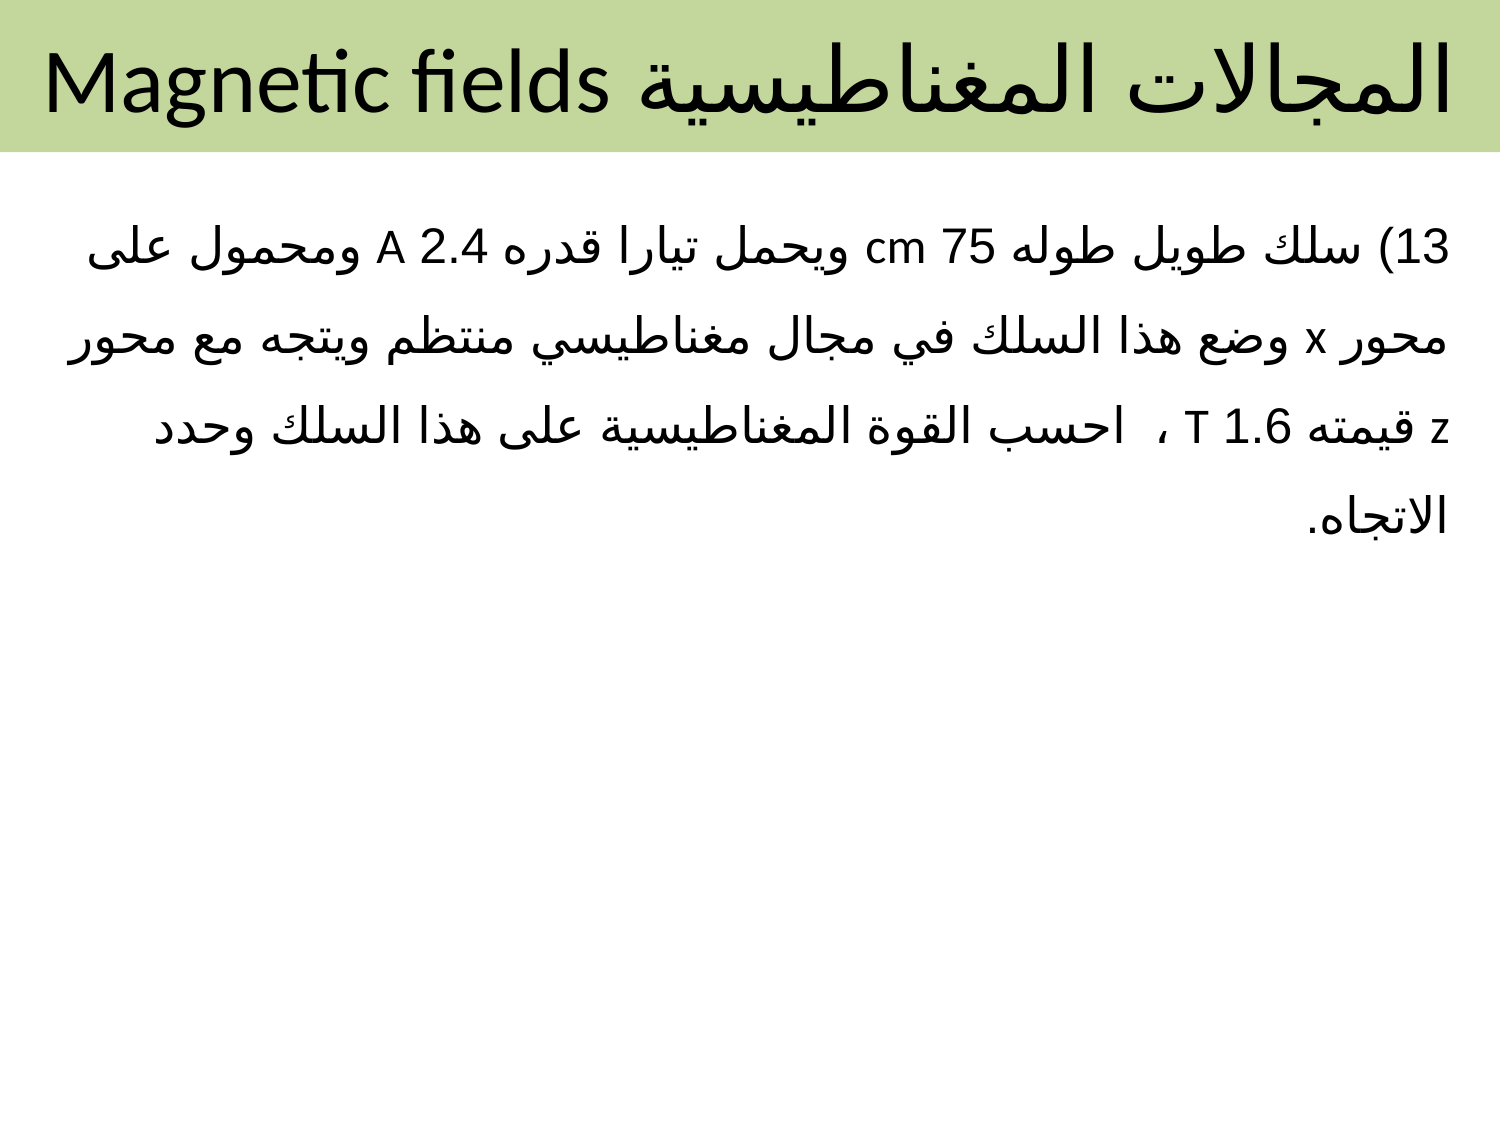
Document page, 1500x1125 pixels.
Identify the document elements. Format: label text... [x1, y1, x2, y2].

list 13) سلك طويل طوله 75 cm ويحمل تيارا قدره 2.4 A ومحمول على محور x وضع هذا السلك في مجال مغناطيسي منتظم ويتجه مع محور z قيمته 1.6 T ، احسب القوة المغناطيسية على هذا السلك وحدد الاتجاه. [23, 175, 1466, 1006]
text_box المجالات المغناطيسية Magnetic fields [0, 0, 1500, 153]
